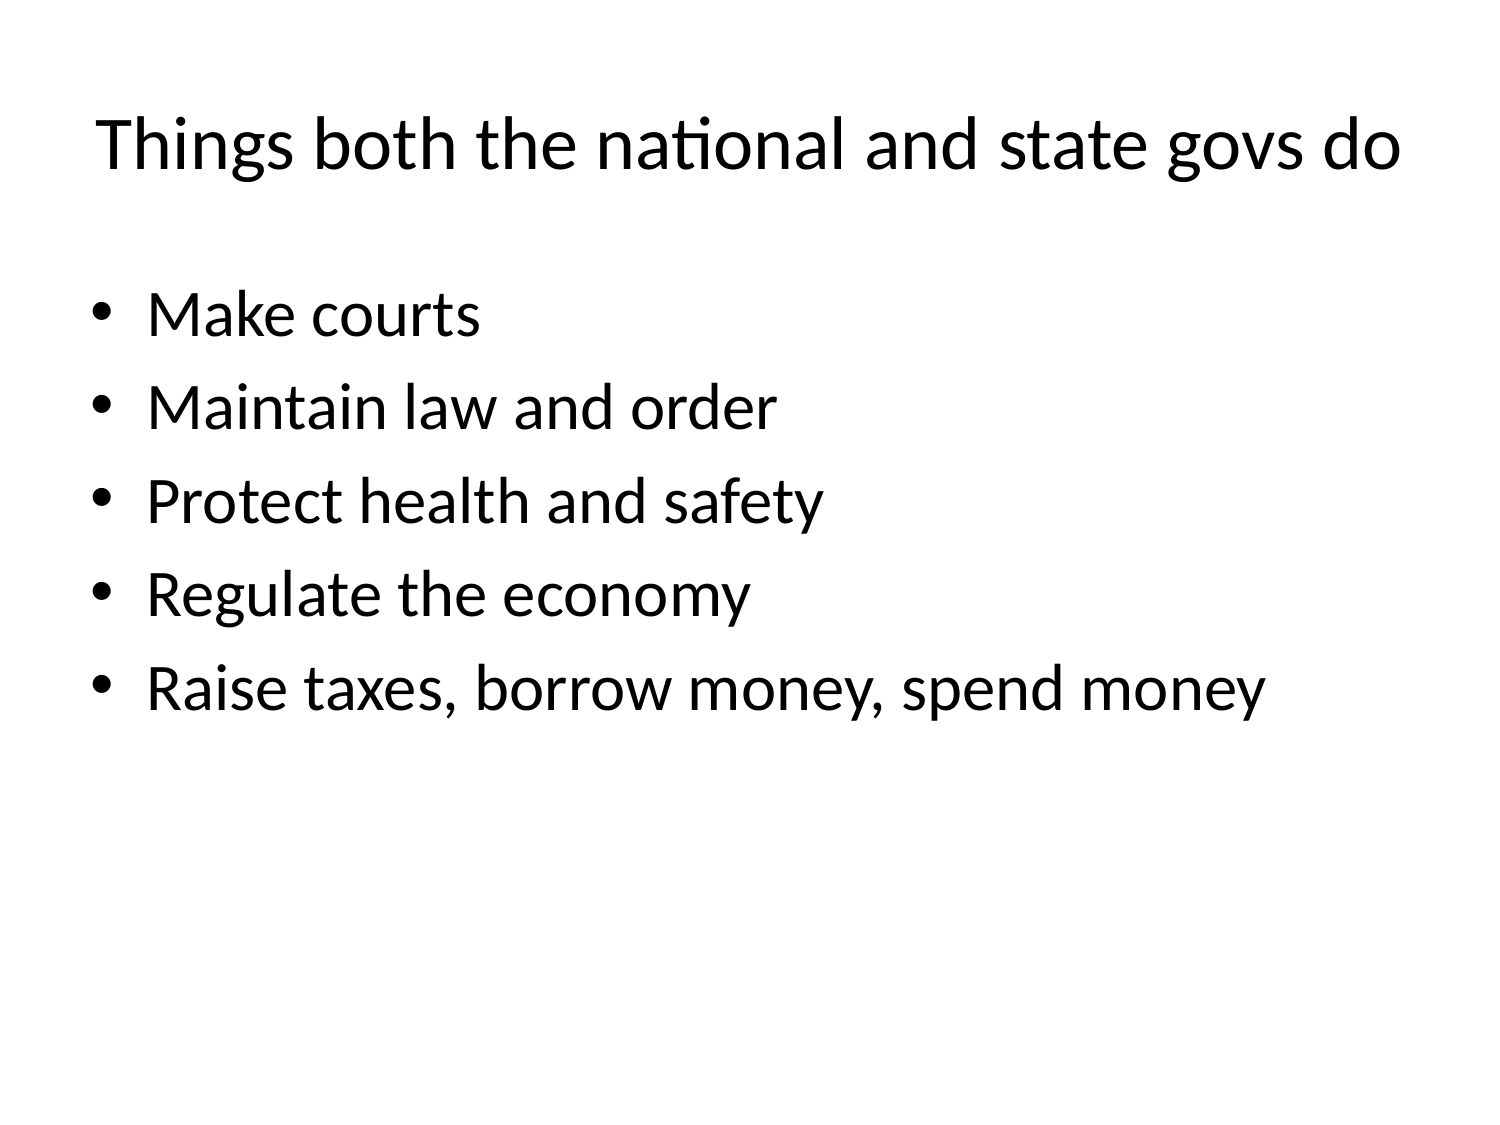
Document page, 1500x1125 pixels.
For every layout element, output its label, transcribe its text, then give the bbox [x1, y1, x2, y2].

title Things both the national and state govs do [75, 45, 1425, 233]
list Make courts Maintain law and order Protect health and safety Regulate the economy Raise taxes, borrow money, spend money [75, 262, 1425, 1005]
